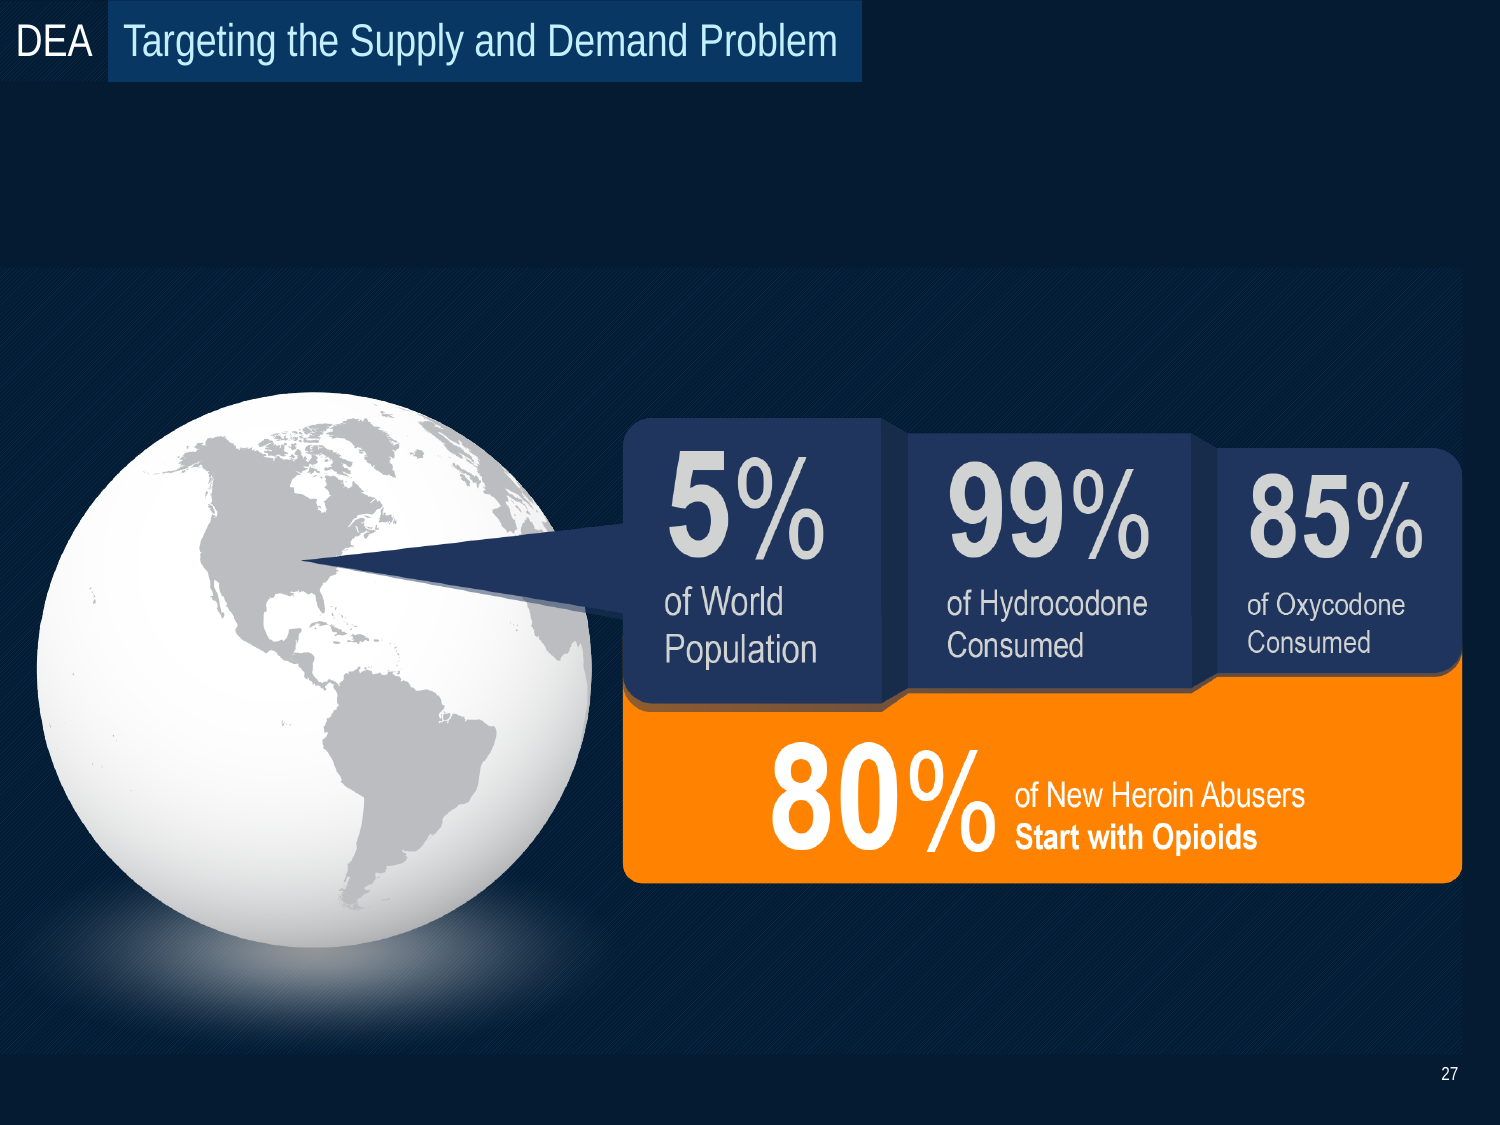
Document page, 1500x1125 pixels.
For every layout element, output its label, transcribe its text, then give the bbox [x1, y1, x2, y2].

slide_number 27 [1396, 1054, 1474, 1099]
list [0, 267, 1463, 1055]
title Targeting the Supply and Demand Problem [108, 0, 863, 83]
list DEA [0, 1, 108, 82]
